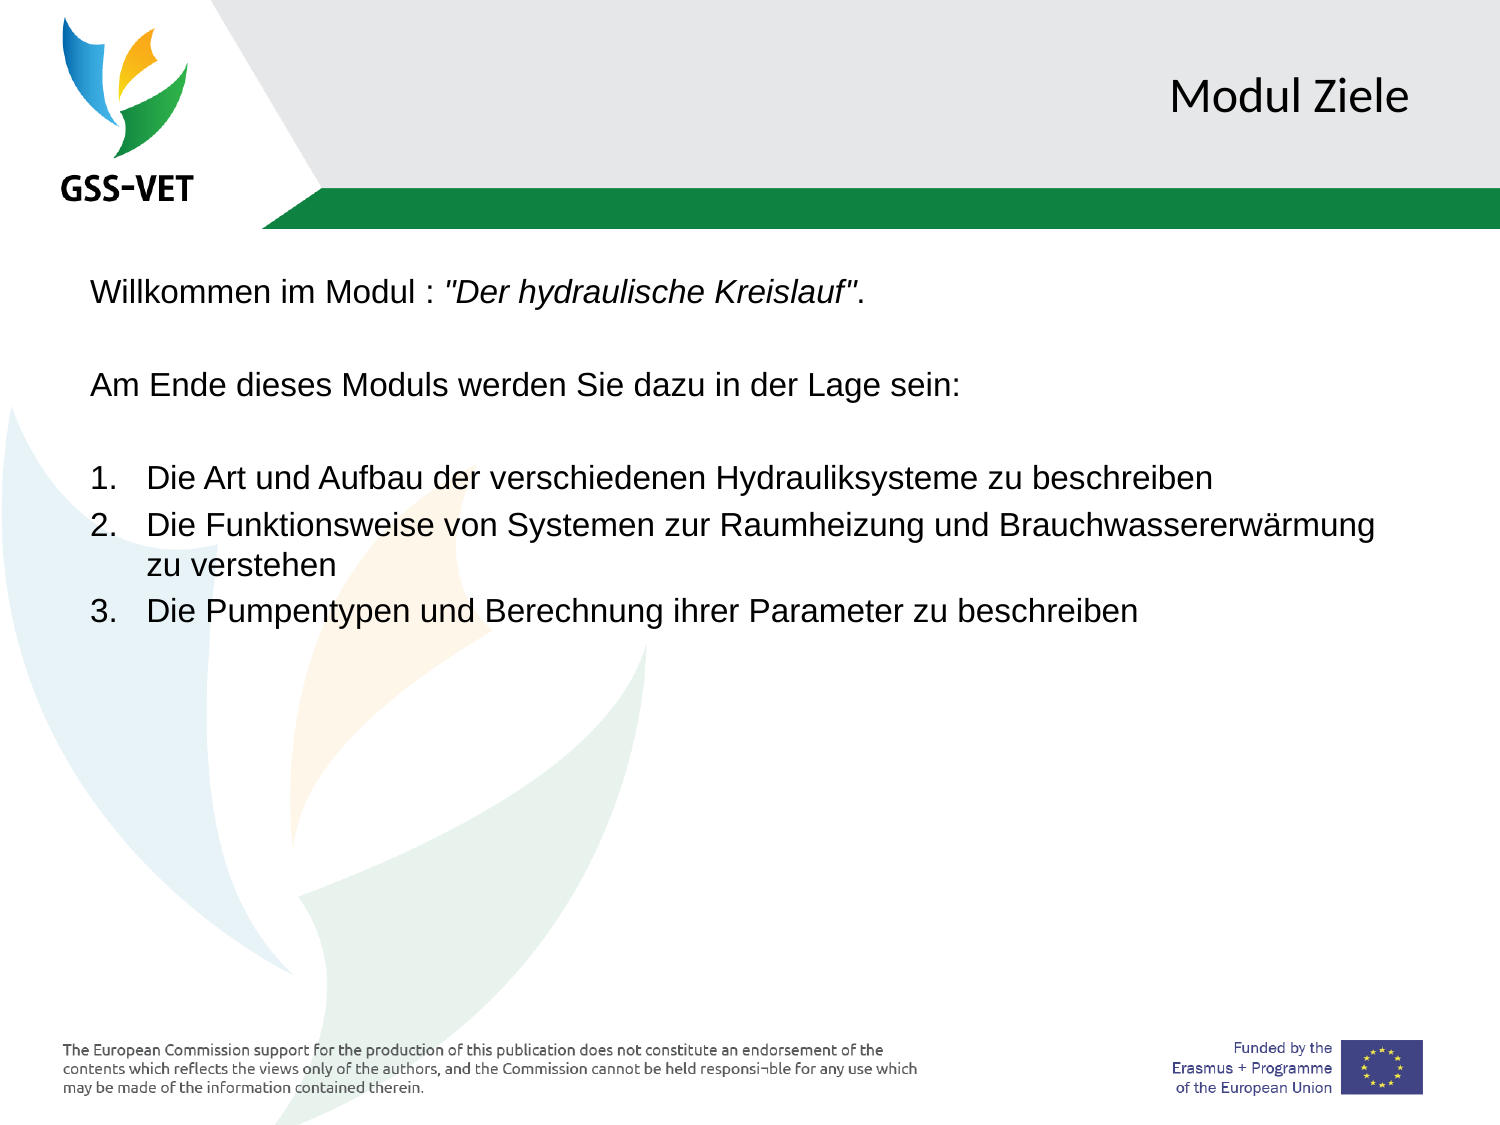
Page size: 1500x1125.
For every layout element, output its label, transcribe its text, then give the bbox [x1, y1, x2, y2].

list Willkommen im Modul : "Der hydraulische Kreislauf". Am Ende dieses Moduls werden Sie dazu in der Lage sein: Die Art und Aufbau der verschiedenen Hydrauliksysteme zu beschreiben Die Funktionsweise von Systemen zur Raumheizung und Brauchwassererwärmung zu verstehen Die Pumpentypen und Berechnung ihrer Parameter zu beschreiben [75, 262, 1425, 1005]
picture [0, 0, 1500, 1125]
title Modul Ziele [324, 0, 1425, 185]
